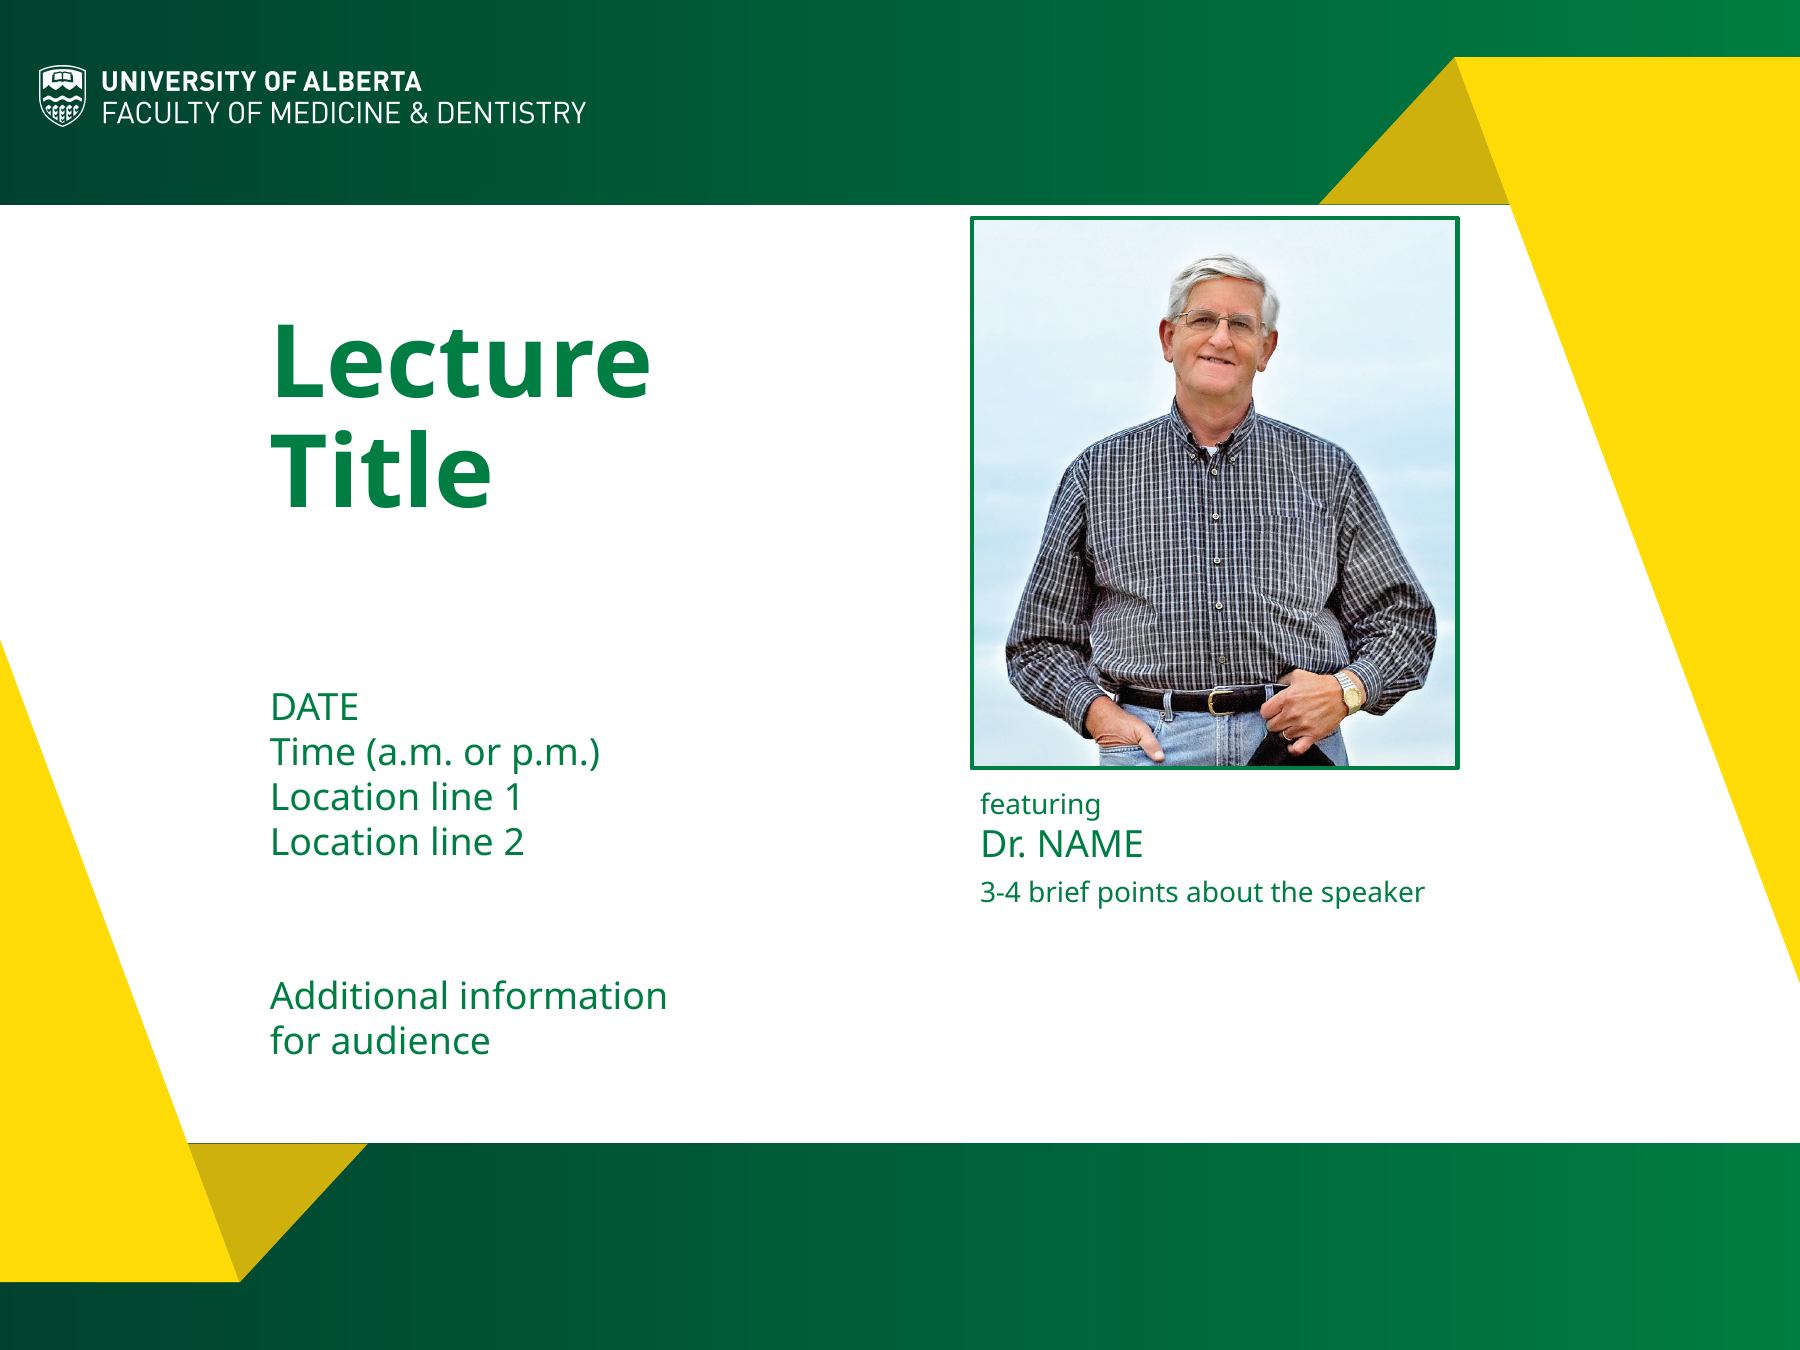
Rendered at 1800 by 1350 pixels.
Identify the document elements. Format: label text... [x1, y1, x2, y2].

text_box Additional information for audience [259, 966, 692, 1100]
picture [39, 65, 586, 127]
text_box DATE Time (a.m. or p.m.) Location line 1 Location line 2 [259, 677, 692, 884]
list featuring Dr. NAME 3-4 brief points about the speaker [969, 781, 1456, 1094]
picture [973, 219, 1456, 767]
title Lecture Title [259, 273, 744, 535]
